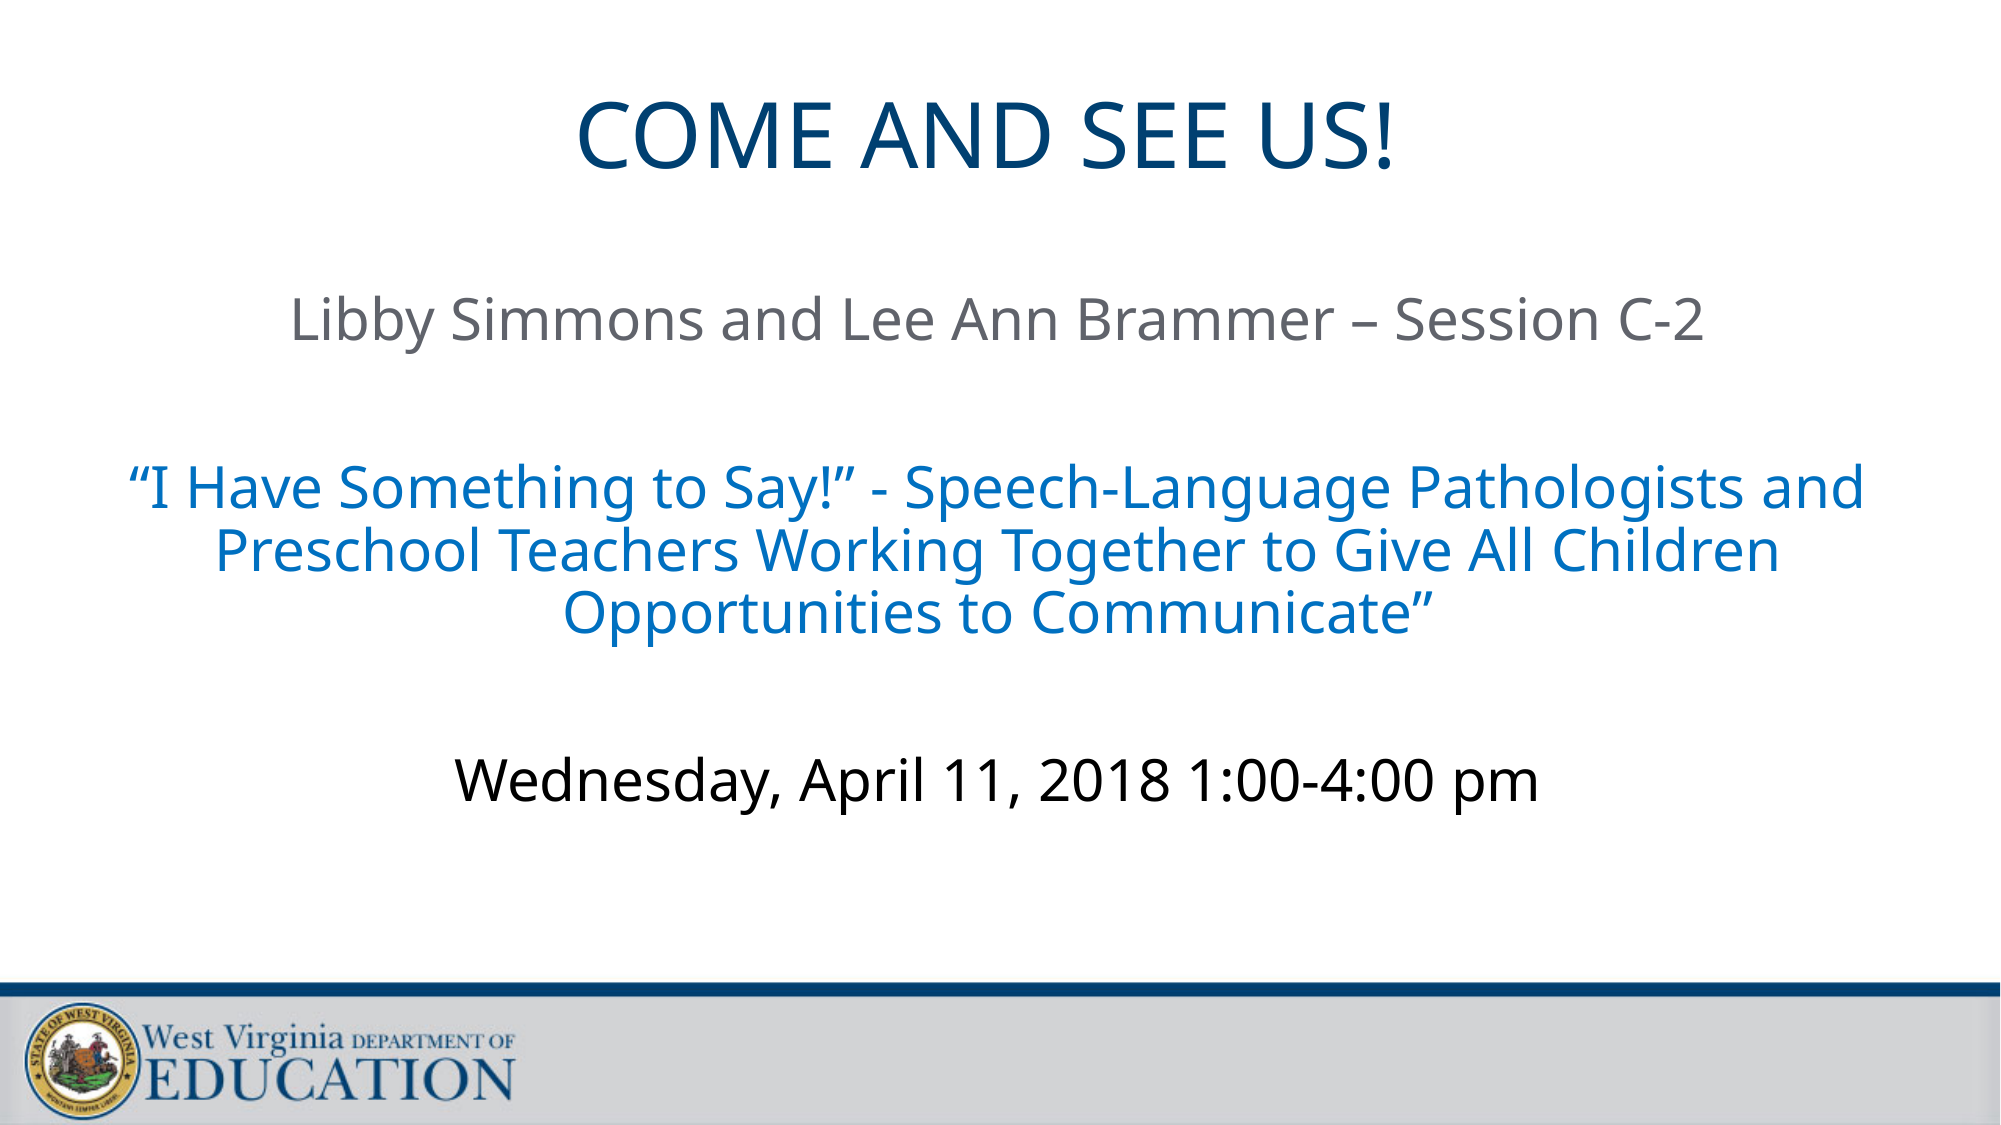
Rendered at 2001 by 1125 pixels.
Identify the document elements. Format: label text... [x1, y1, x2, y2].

list Libby Simmons and Lee Ann Brammer – Session C-2 “I Have Something to Say!” - Speech-Language Pathologists and Preschool Teachers Working Together to Give All Children Opportunities to Communicate” Wednesday, April 11, 2018 1:00-4:00 pm [65, 282, 1931, 964]
picture [0, 0, 2001, 1125]
title COME AND SEE US! [65, 23, 1931, 254]
